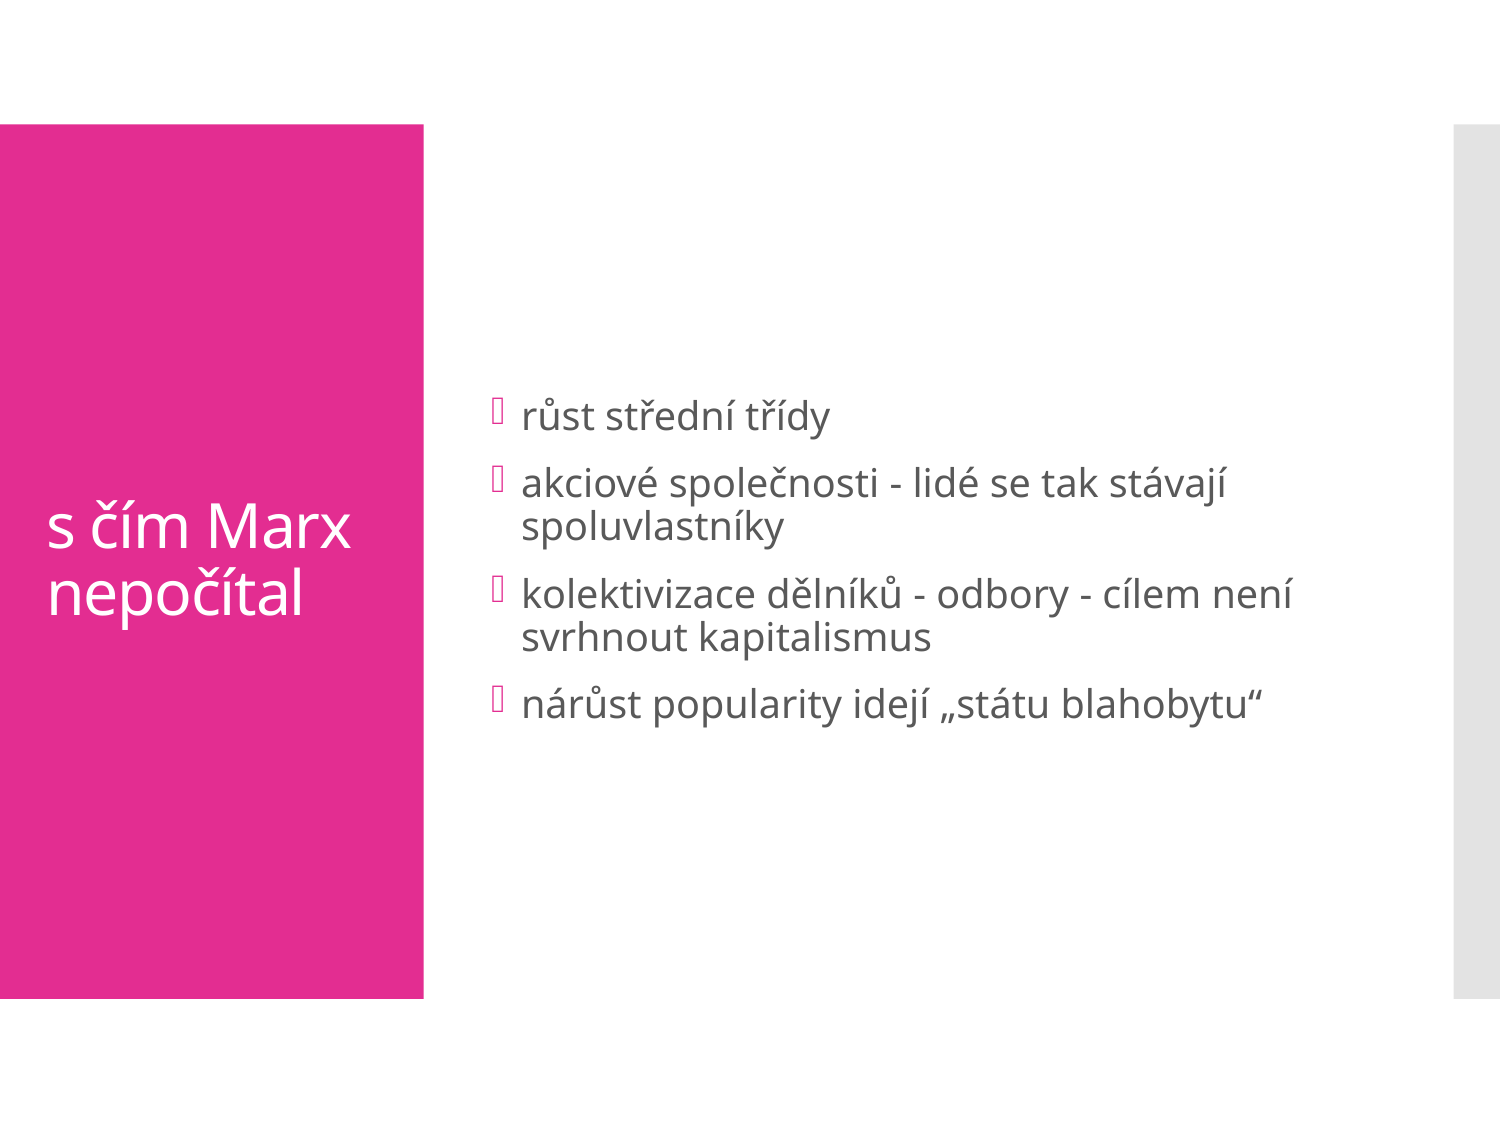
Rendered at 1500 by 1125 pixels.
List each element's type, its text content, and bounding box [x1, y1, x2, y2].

list růst střední třídy akciové společnosti - lidé se tak stávají spoluvlastníky kolektivizace dělníků - odbory - cílem není svrhnout kapitalismus nárůst popularity idejí „státu blahobytu“ [476, 141, 1376, 982]
title s čím Marx nepočítal [31, 184, 394, 940]
